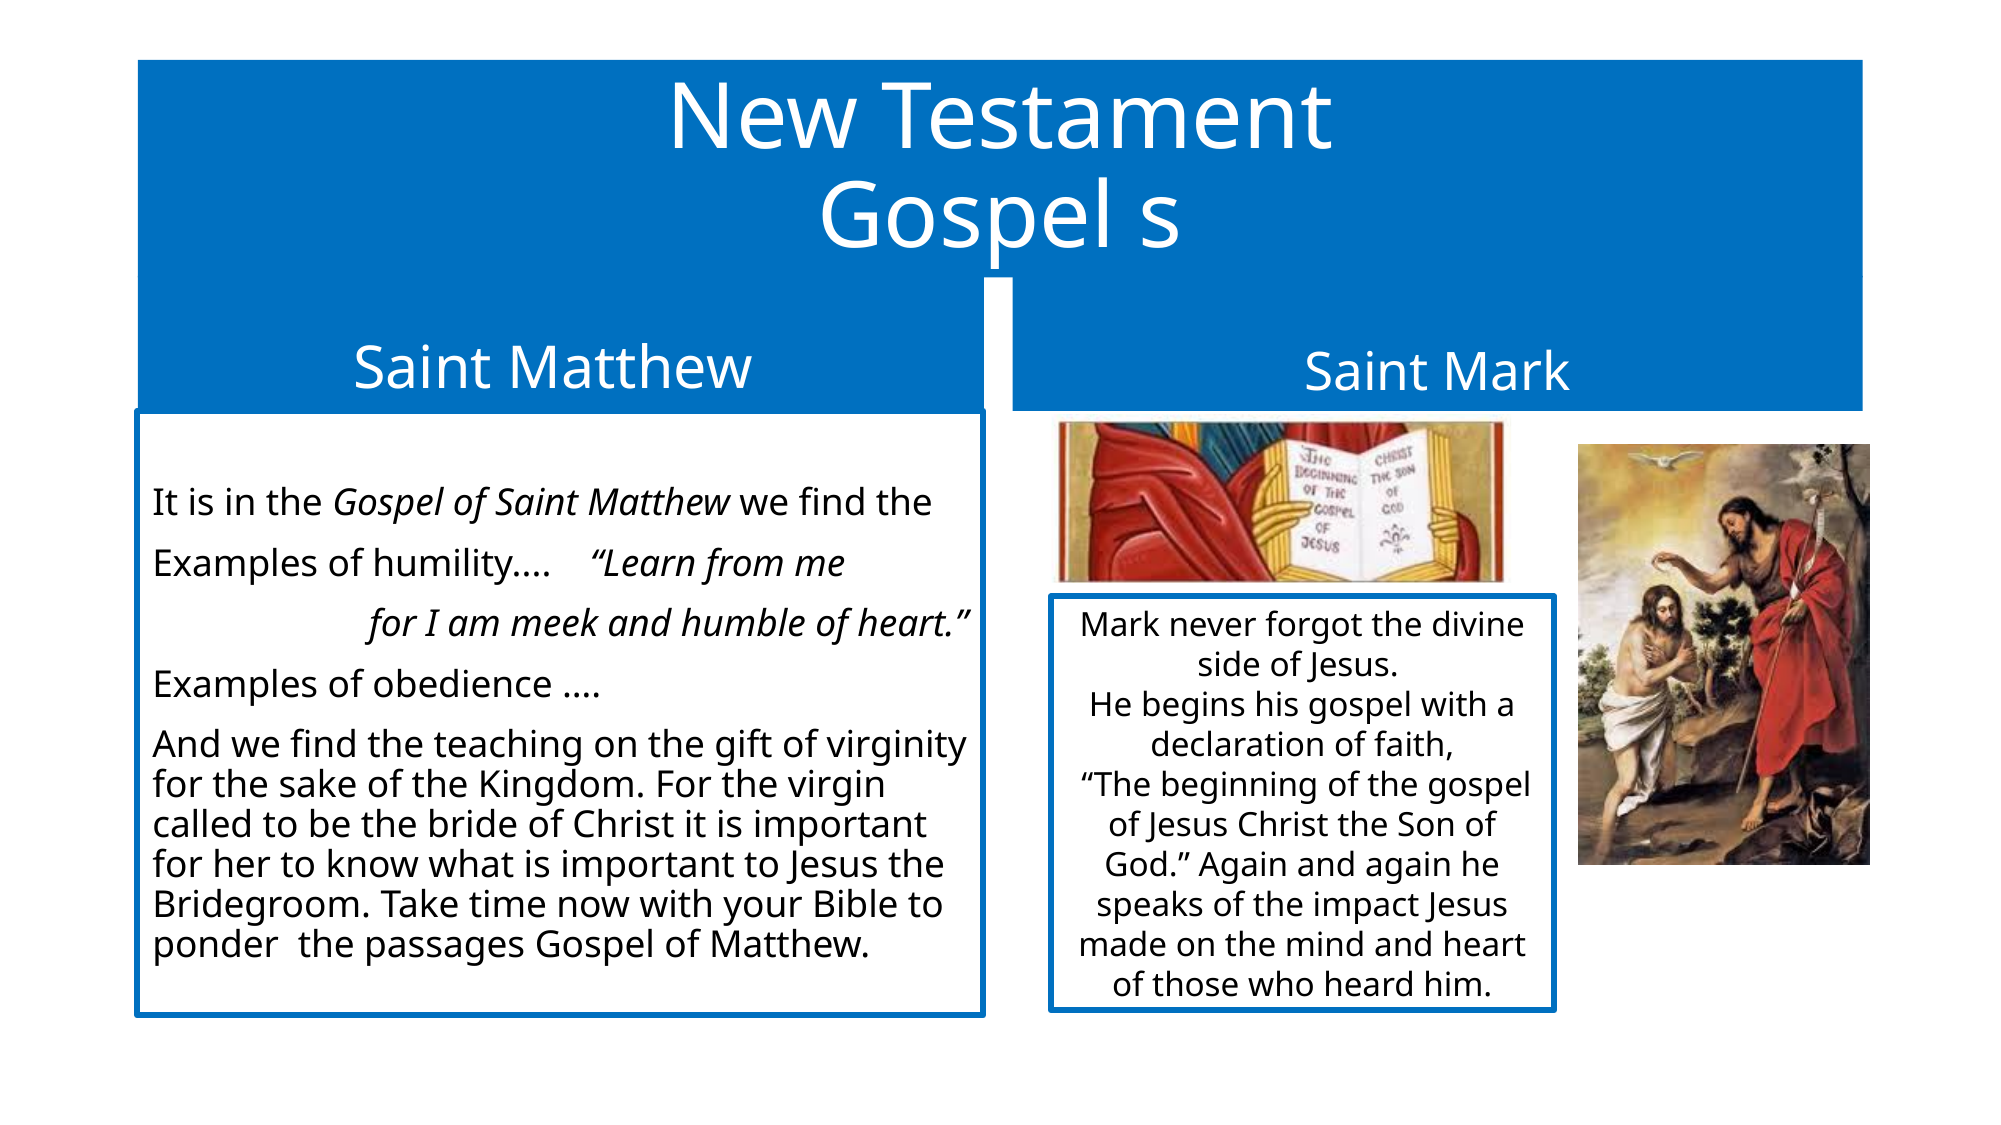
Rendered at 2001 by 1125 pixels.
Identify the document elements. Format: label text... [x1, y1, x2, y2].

text_box Mark never forgot the divine side of Jesus. He begins his gospel with a declaration of faith, “The beginning of the gospel of Jesus Christ the Son of God.” Again and again he speaks of the impact Jesus made on the mind and heart of those who heard him. [1051, 596, 1555, 1011]
picture [1051, 414, 1512, 583]
list Saint Matthew [137, 275, 984, 410]
list It is in the Gospel of Saint Matthew we find the Examples of humility.... “Learn from me for I am meek and humble of heart.” Examples of obedience …. And we find the teaching on the gift of virginity for the sake of the Kingdom. For the virgin called to be the bride of Christ it is important for her to know what is important to Jesus the Bridegroom. Take time now with your Bible to ponder the passages Gospel of Matthew. [137, 410, 984, 1016]
picture [1578, 444, 1870, 866]
title New Testament Gospel s [137, 59, 1863, 278]
list Saint Mark [1012, 275, 1863, 411]
